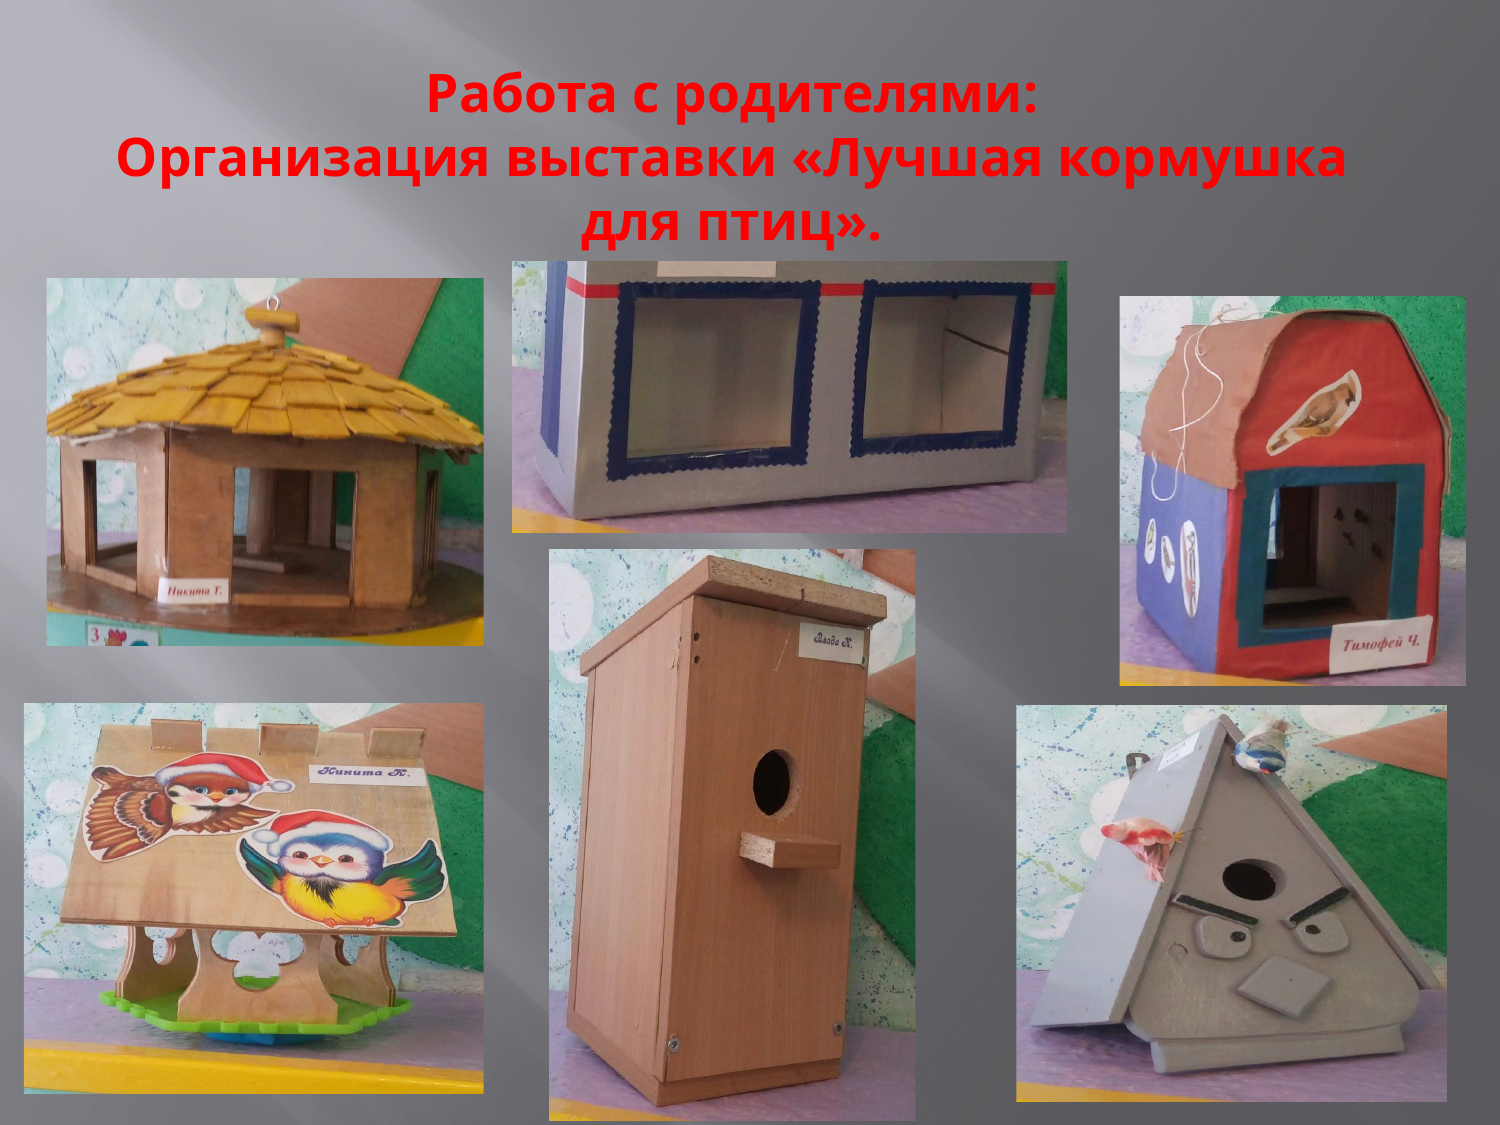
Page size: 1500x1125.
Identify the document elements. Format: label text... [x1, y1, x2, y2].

picture [1119, 295, 1467, 687]
picture [548, 549, 916, 1121]
picture [511, 260, 1068, 534]
picture [23, 703, 484, 1094]
picture [46, 278, 484, 646]
title Работа с родителями: Организация выставки «Лучшая кормушка для птиц». [57, 50, 1408, 360]
picture [1015, 705, 1448, 1102]
